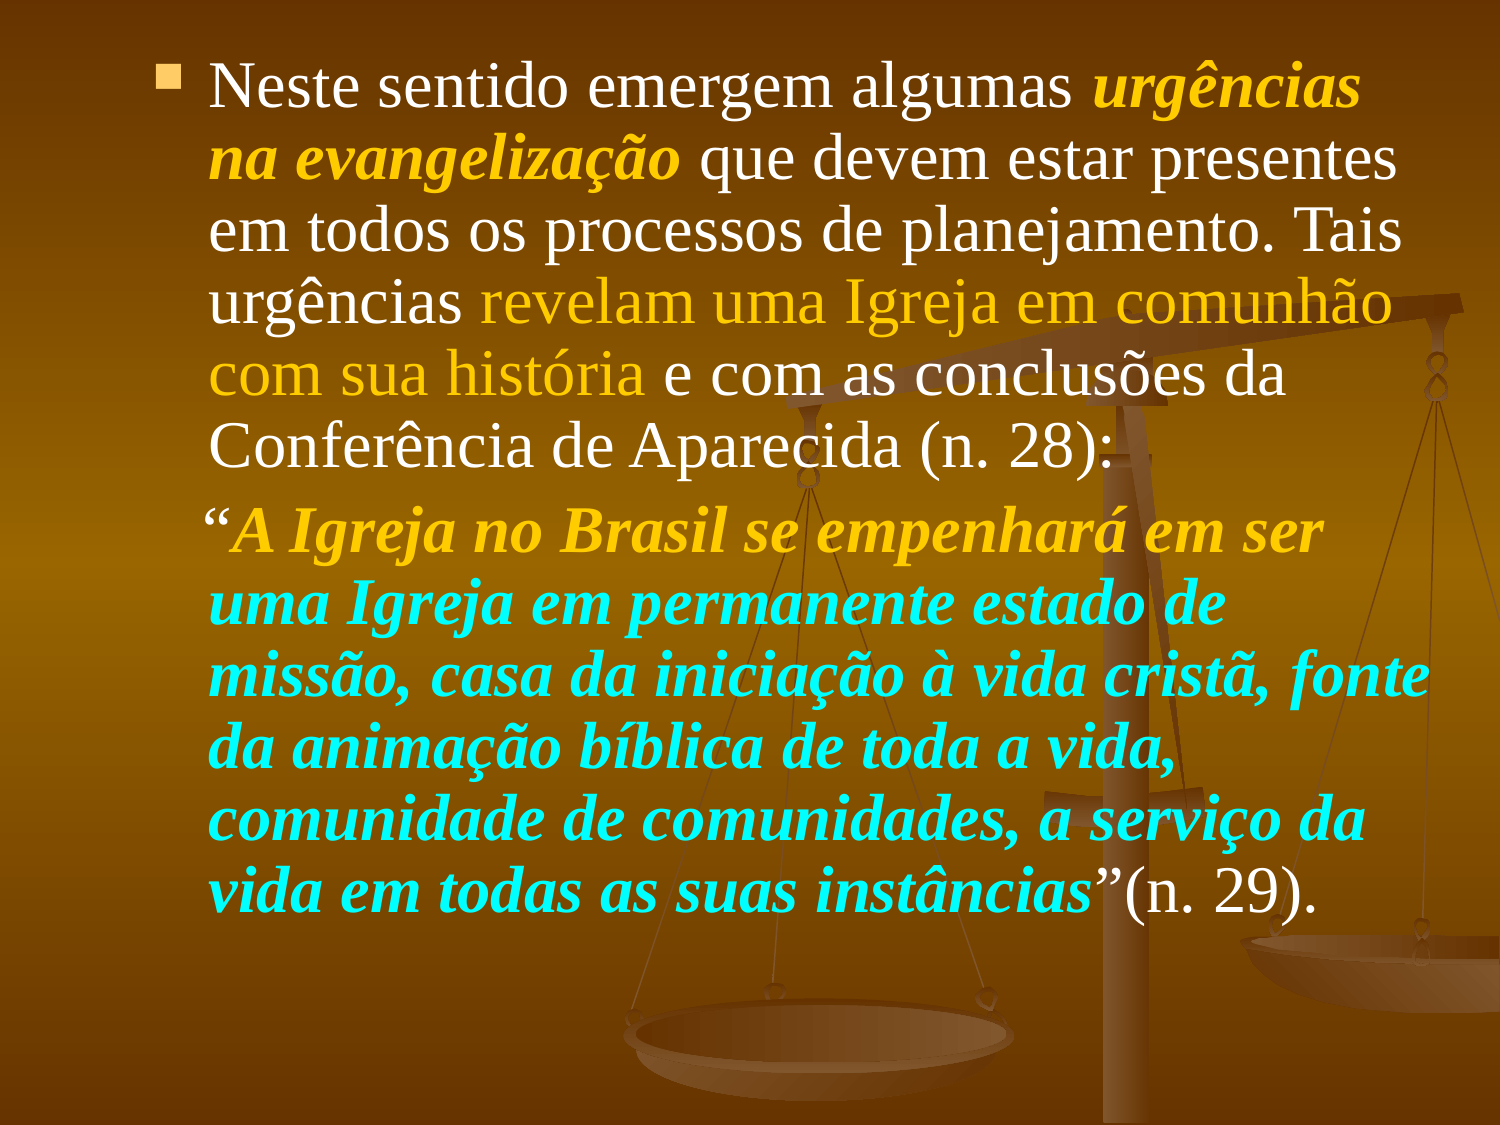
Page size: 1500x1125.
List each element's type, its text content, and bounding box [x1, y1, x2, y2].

list Neste sentido emergem algumas urgências na evangelização que devem estar presentes em todos os processos de planejamento. Tais urgências revelam uma Igreja em comunhão com sua história e com as conclusões da Conferência de Aparecida (n. 28): “A Igreja no Brasil se empenhará em ser uma Igreja em permanente estado de missão, casa da iniciação à vida cristã, fonte da animação bíblica de toda a vida, comunidade de comunidades, a serviço da vida em todas as suas instâncias”(n. 29). [137, 42, 1452, 1001]
